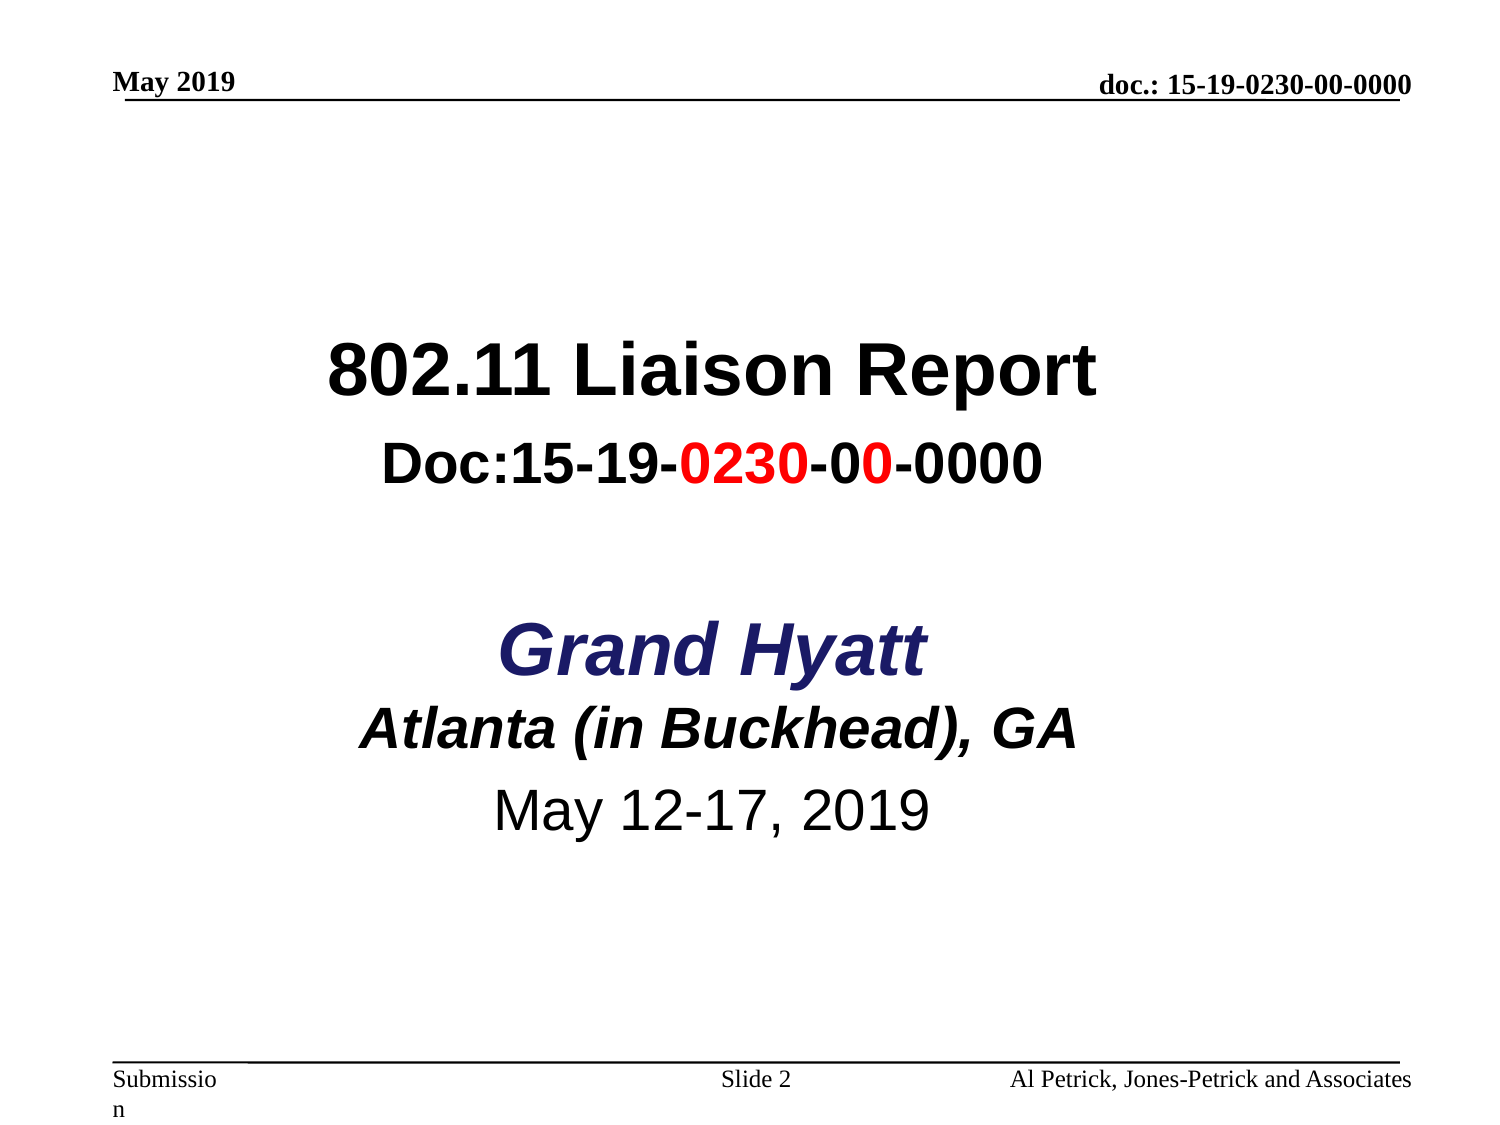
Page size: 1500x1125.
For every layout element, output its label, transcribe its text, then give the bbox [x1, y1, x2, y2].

subtitle 802.11 Liaison Report Doc:15-19-0230-00-0000 Grand Hyatt Atlanta (in Buckhead), GA May 12-17, 2019 [125, 312, 1300, 525]
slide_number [112, 62, 375, 98]
slide_number Slide 2 [712, 1062, 800, 1093]
footer Al Petrick, Jones-Petrick and Associates [900, 1062, 1413, 1093]
